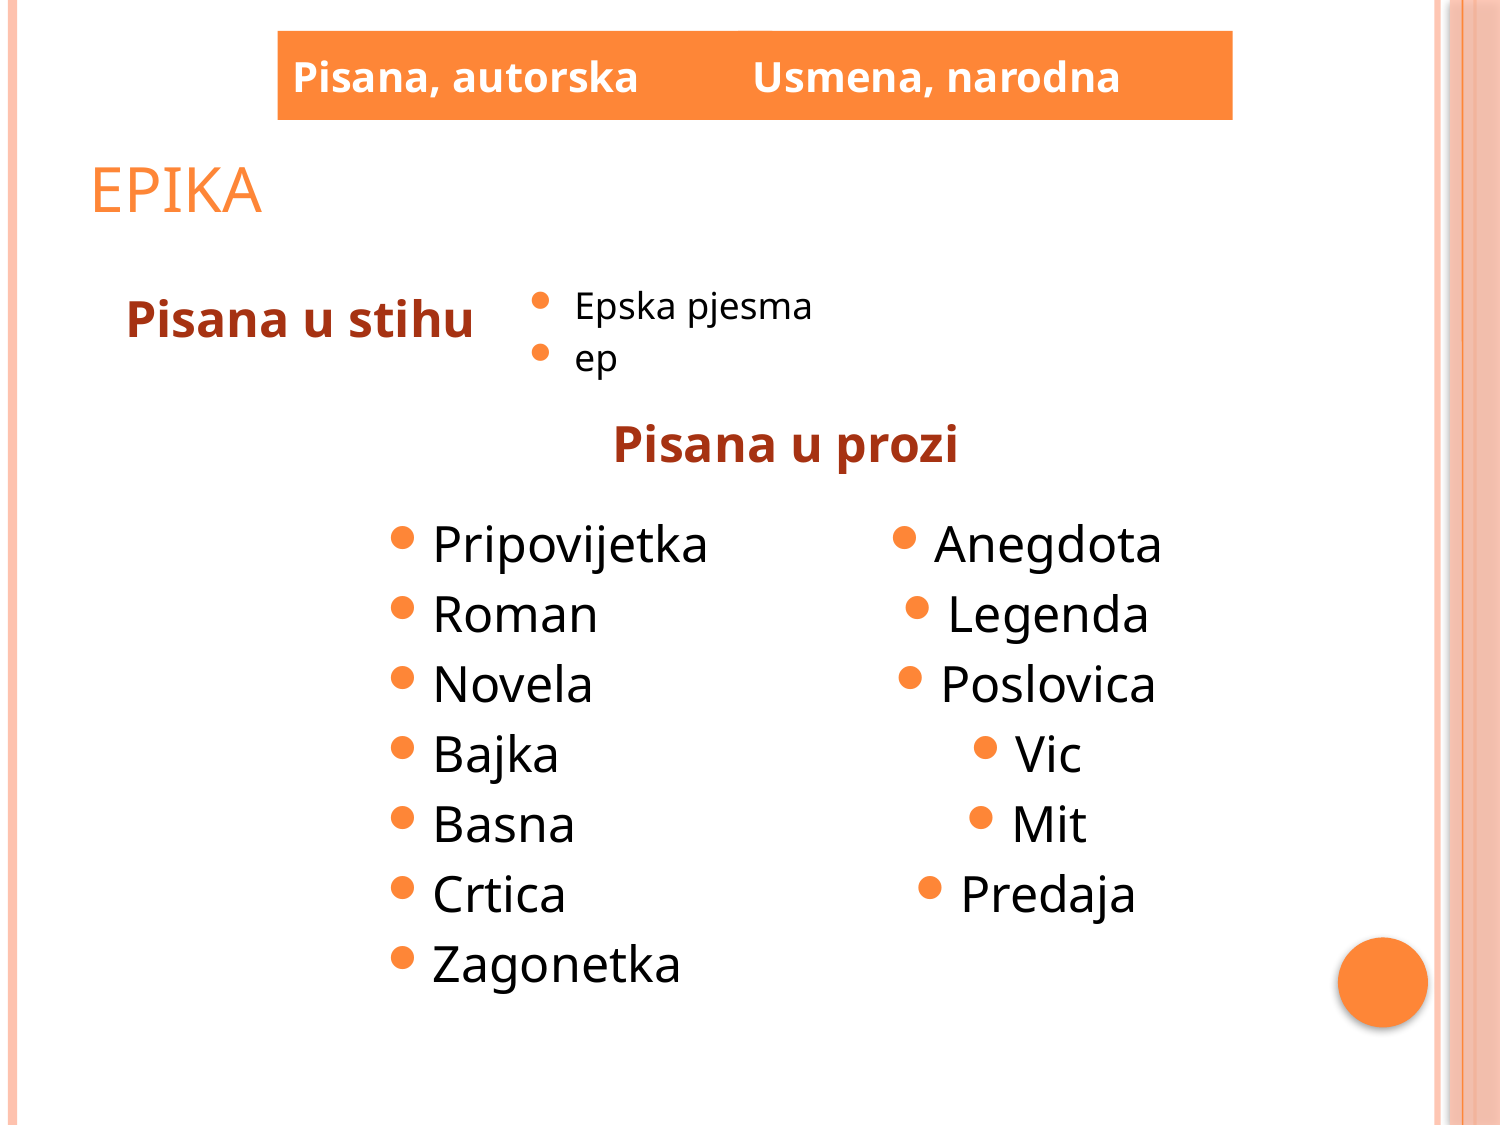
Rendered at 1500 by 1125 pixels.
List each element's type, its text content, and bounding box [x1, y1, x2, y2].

title EPIKA [75, 44, 1313, 233]
text_box Pisana u prozi [538, 390, 1034, 480]
text_box Pisana u stihu [53, 265, 548, 355]
list Pripovijetka Roman Novela Bajka Basna Crtica Zagonetka Anegdota Legenda Poslovica Vic Mit Predaja [312, 505, 1235, 1026]
list Epska pjesma ep [454, 274, 836, 389]
list Usmena, narodna [738, 30, 1233, 120]
list Pisana, autorska [277, 30, 738, 120]
